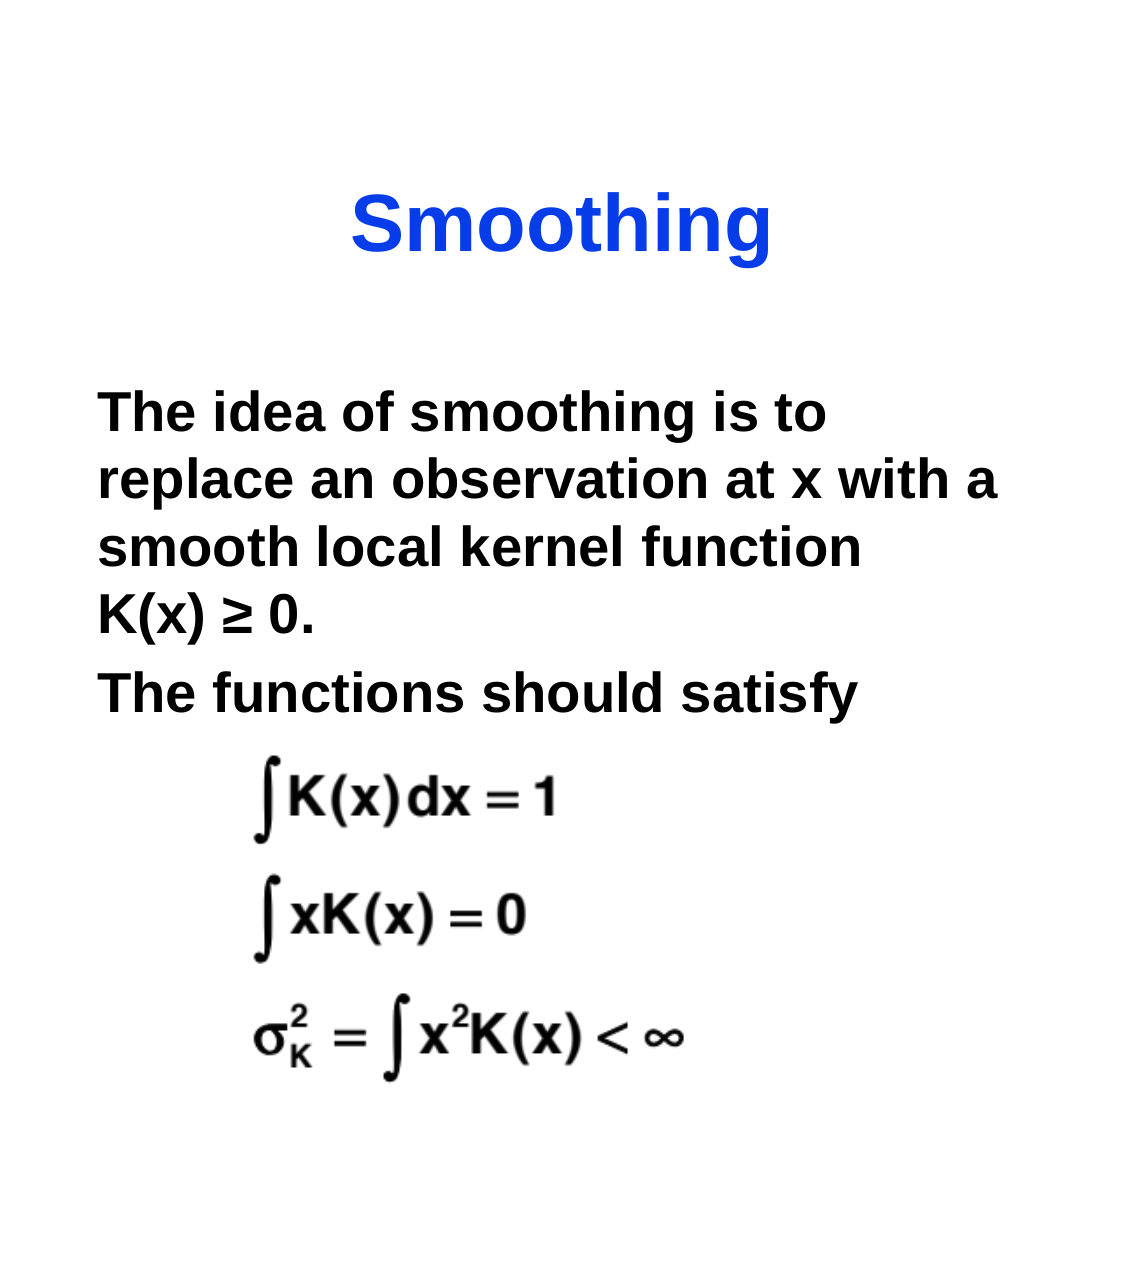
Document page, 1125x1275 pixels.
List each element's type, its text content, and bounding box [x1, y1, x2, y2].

title Smoothing [83, 112, 1042, 326]
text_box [249, 749, 688, 1086]
list The idea of smoothing is to replace an observation at x with a smooth local kernel function K(x) ≥ 0. The functions should satisfy [83, 367, 1042, 1133]
